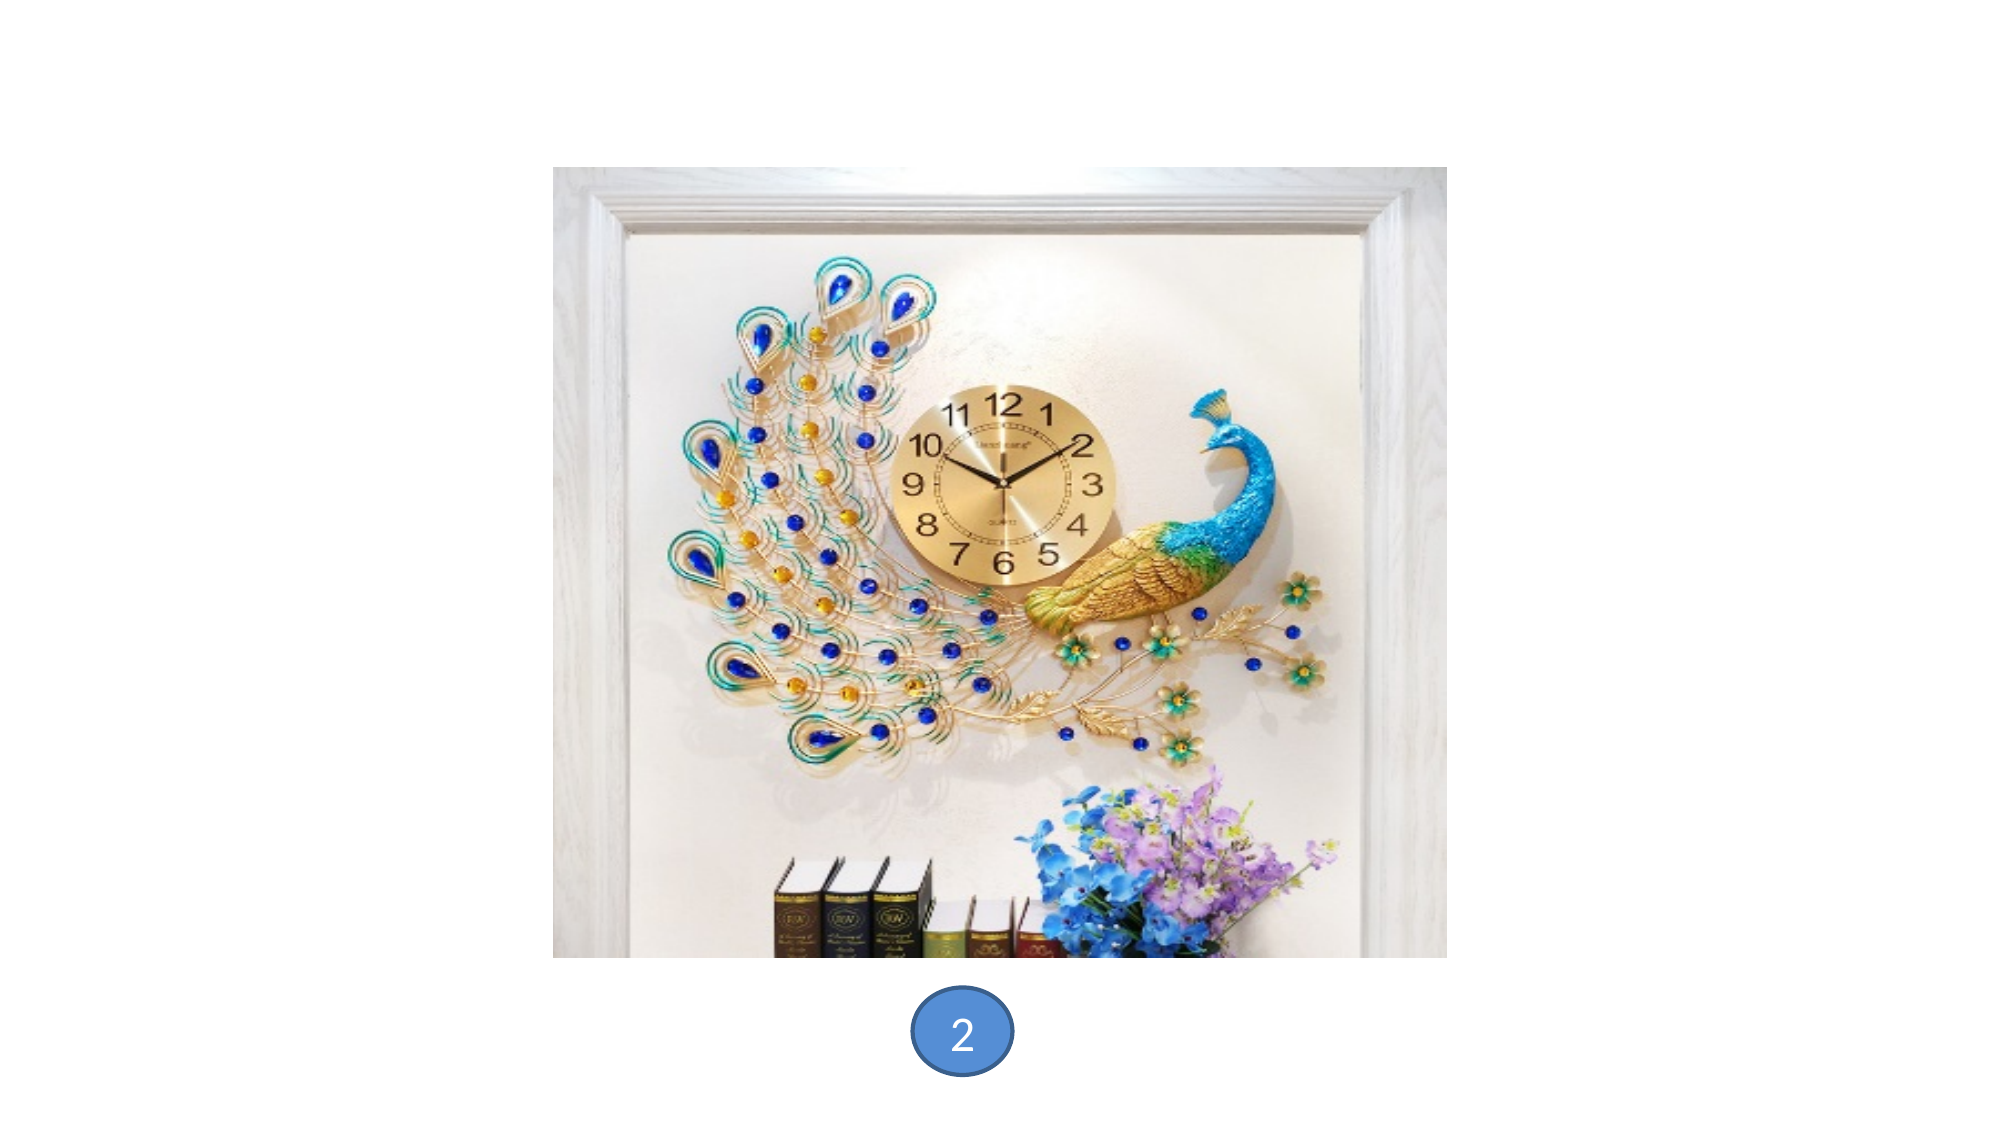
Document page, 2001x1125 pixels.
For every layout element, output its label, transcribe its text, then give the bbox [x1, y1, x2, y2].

picture [552, 167, 1447, 958]
text_box 2 [910, 985, 1015, 1078]
